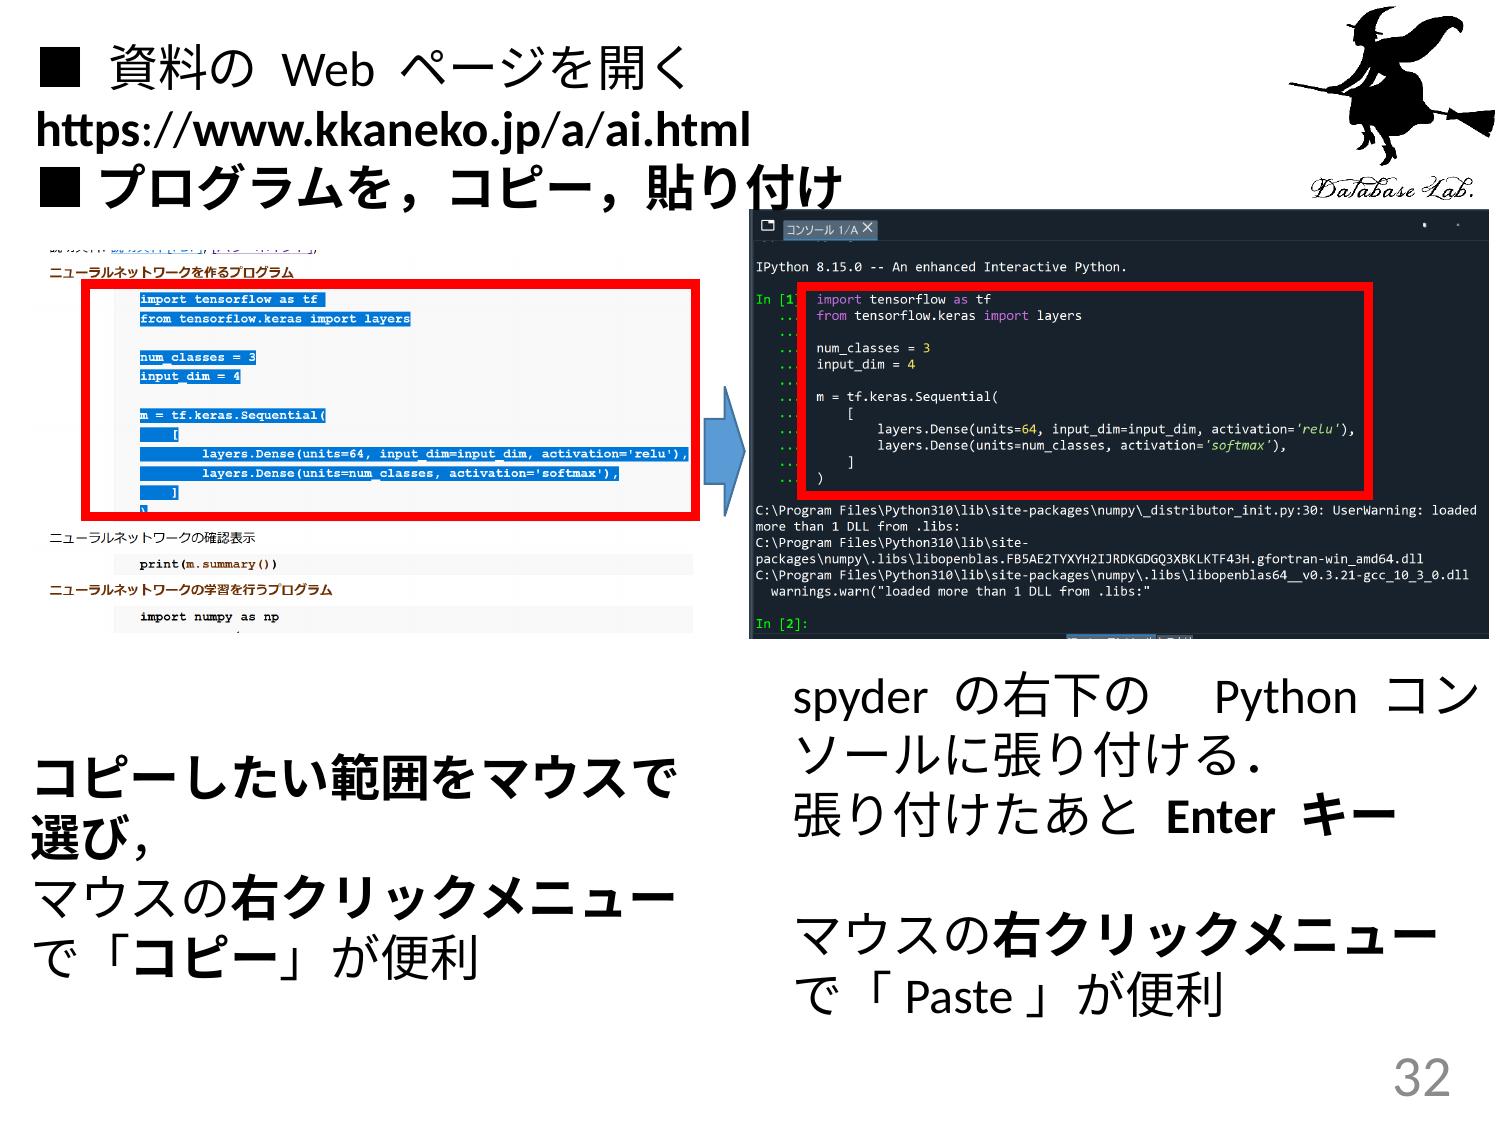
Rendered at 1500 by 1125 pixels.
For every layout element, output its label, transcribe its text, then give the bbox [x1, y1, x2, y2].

text_box [703, 386, 746, 517]
picture [1284, 2, 1499, 204]
slide_number 32 [1129, 1042, 1467, 1103]
text_box コピーしたい範囲をマウスで選び， マウスの右クリックメニュー で「コピー」が便利 [15, 739, 725, 994]
text_box spyder の右下の Python コンソールに張り付ける． 張り付けたあと Enter キー マウスの右クリックメニュー で「Paste」が便利 [777, 655, 1500, 1031]
text_box [693, 283, 697, 517]
picture [31, 250, 693, 633]
picture [749, 209, 1489, 639]
text_box ■ 資料の Web ページを開く https://www.kkaneko.jp/a/ai.html ■プログラムを，コピー，貼り付け [20, 29, 861, 225]
